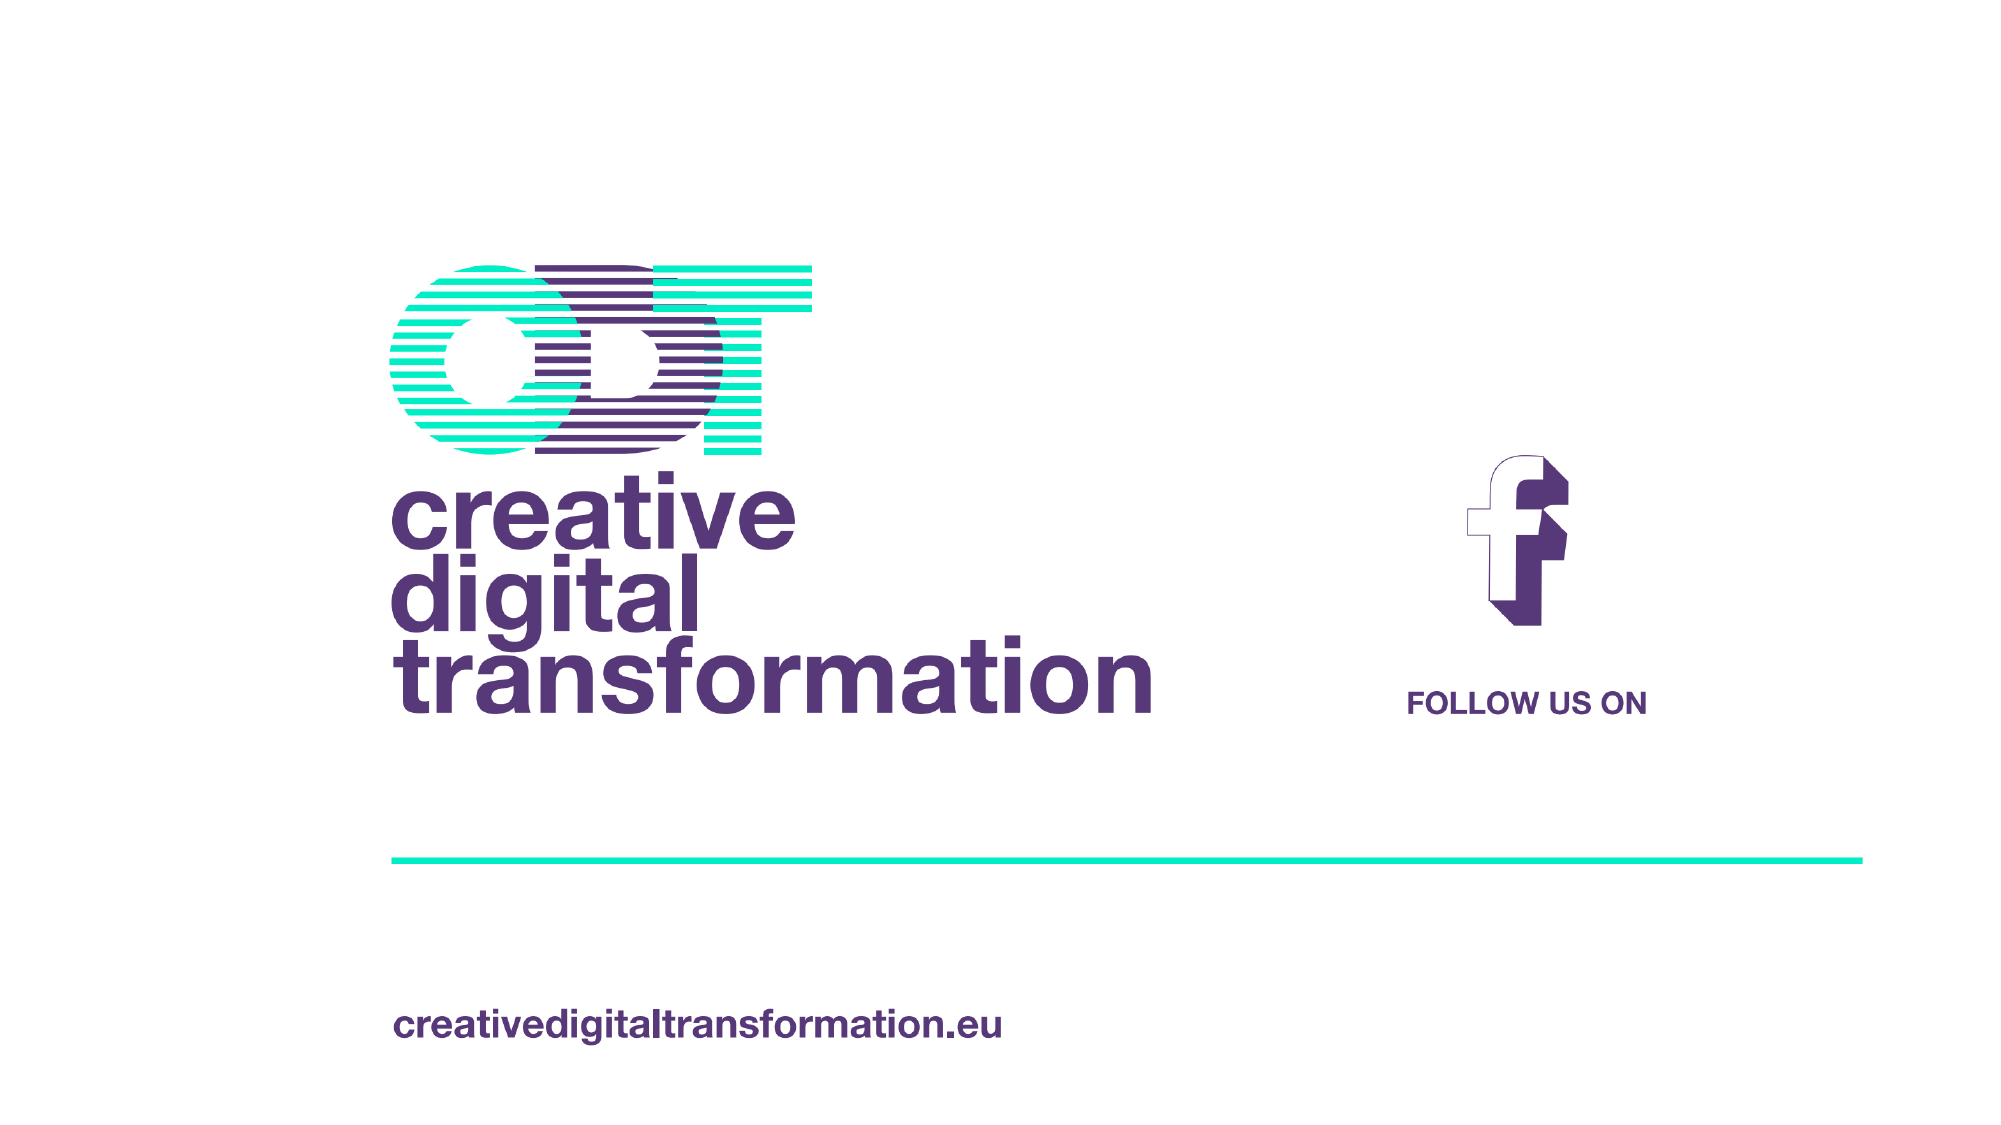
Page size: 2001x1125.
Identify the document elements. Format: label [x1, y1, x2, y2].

picture [137, 0, 1863, 1125]
